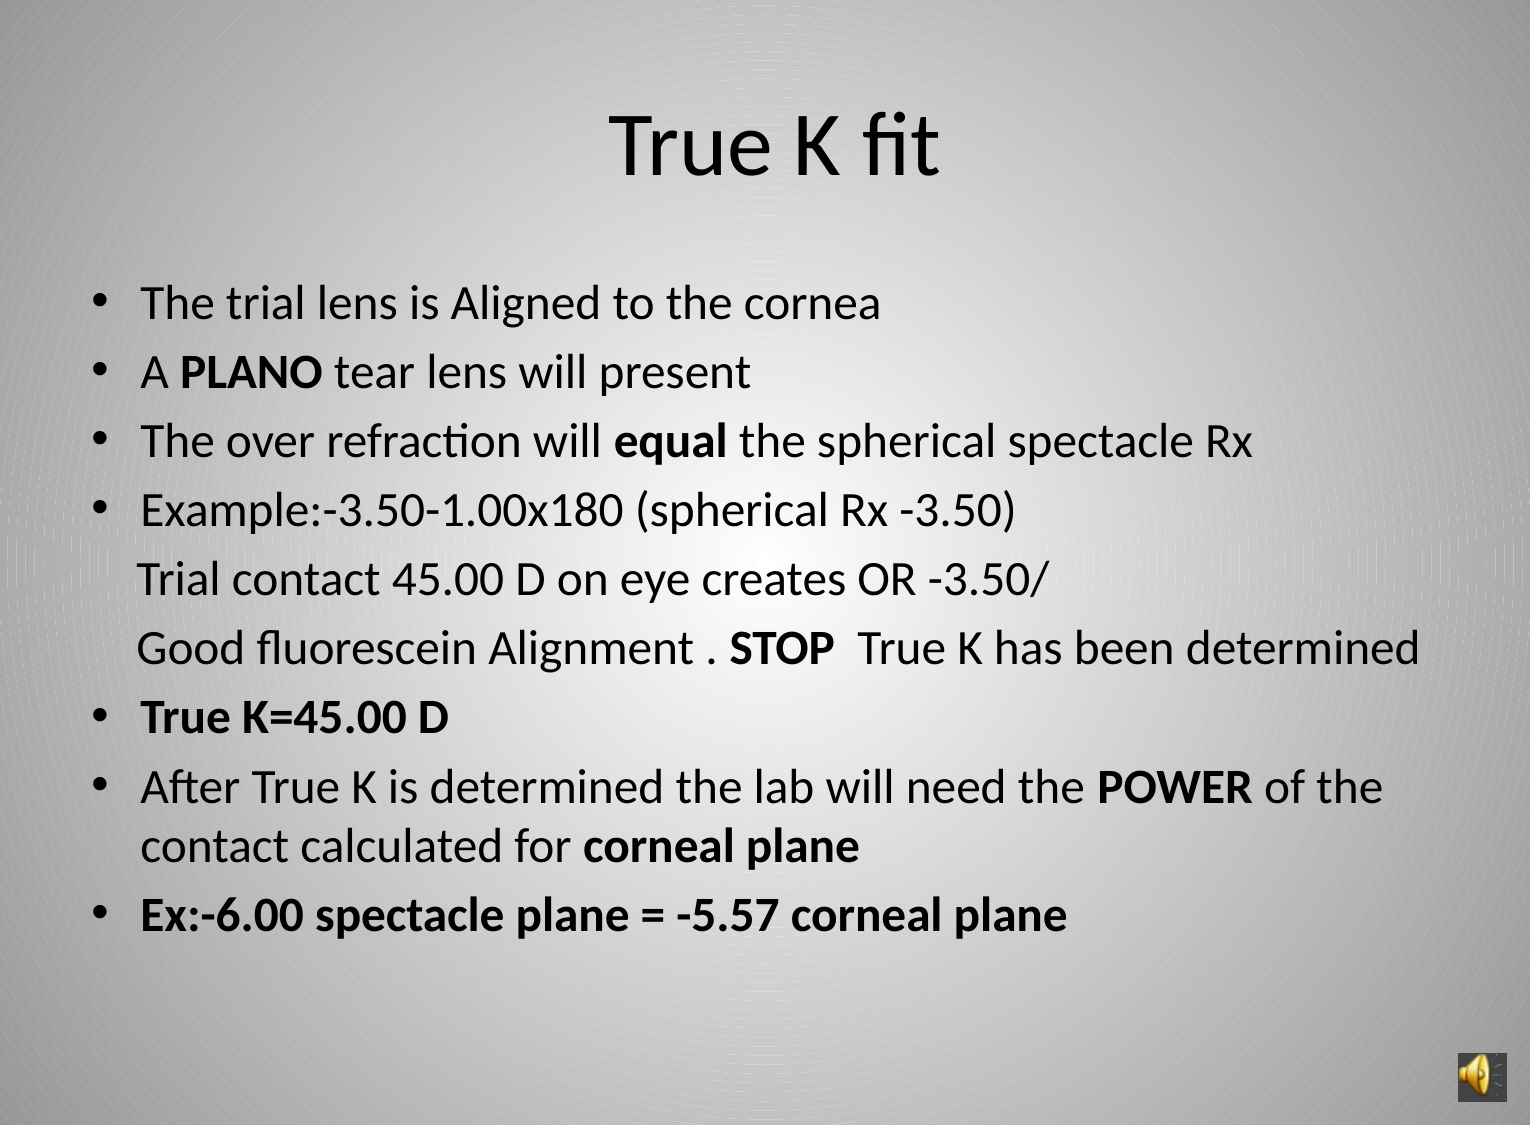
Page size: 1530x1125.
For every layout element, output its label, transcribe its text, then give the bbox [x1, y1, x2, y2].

picture [1457, 1052, 1508, 1103]
title True K fit [76, 45, 1454, 233]
list The trial lens is Aligned to the cornea A PLANO tear lens will present The over refraction will equal the spherical spectacle Rx Example:-3.50-1.00x180 (spherical Rx -3.50) Trial contact 45.00 D on eye creates OR -3.50/ Good fluorescein Alignment . STOP True K has been determined True K=45.00 D After True K is determined the lab will need the POWER of the contact calculated for corneal plane Ex:-6.00 spectacle plane = -5.57 corneal plane [76, 262, 1454, 1005]
